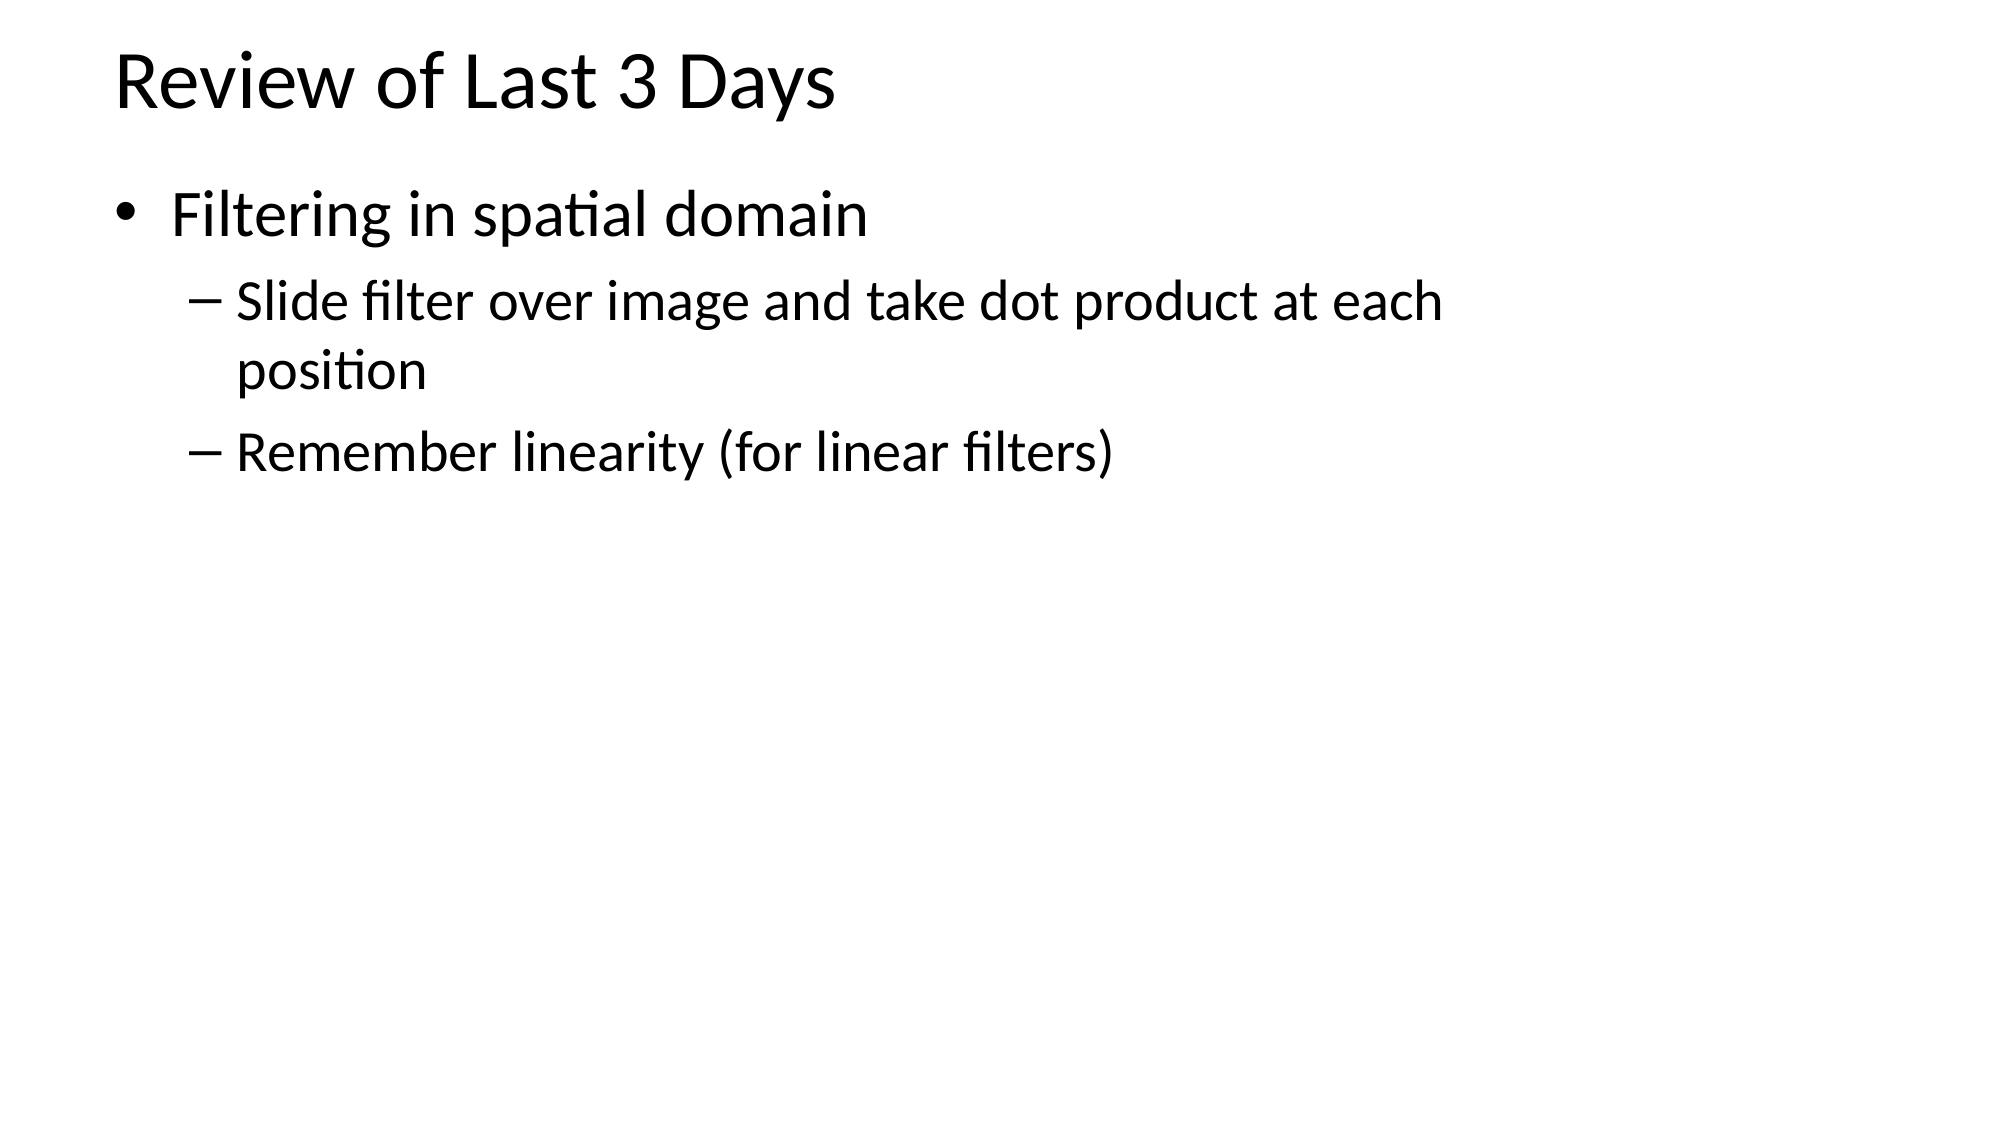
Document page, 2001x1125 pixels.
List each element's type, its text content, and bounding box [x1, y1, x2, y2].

title Review of Last 3 Days [99, 0, 1900, 150]
list Filtering in spatial domain Slide filter over image and take dot product at each position Remember linearity (for linear filters) [99, 162, 1488, 1005]
